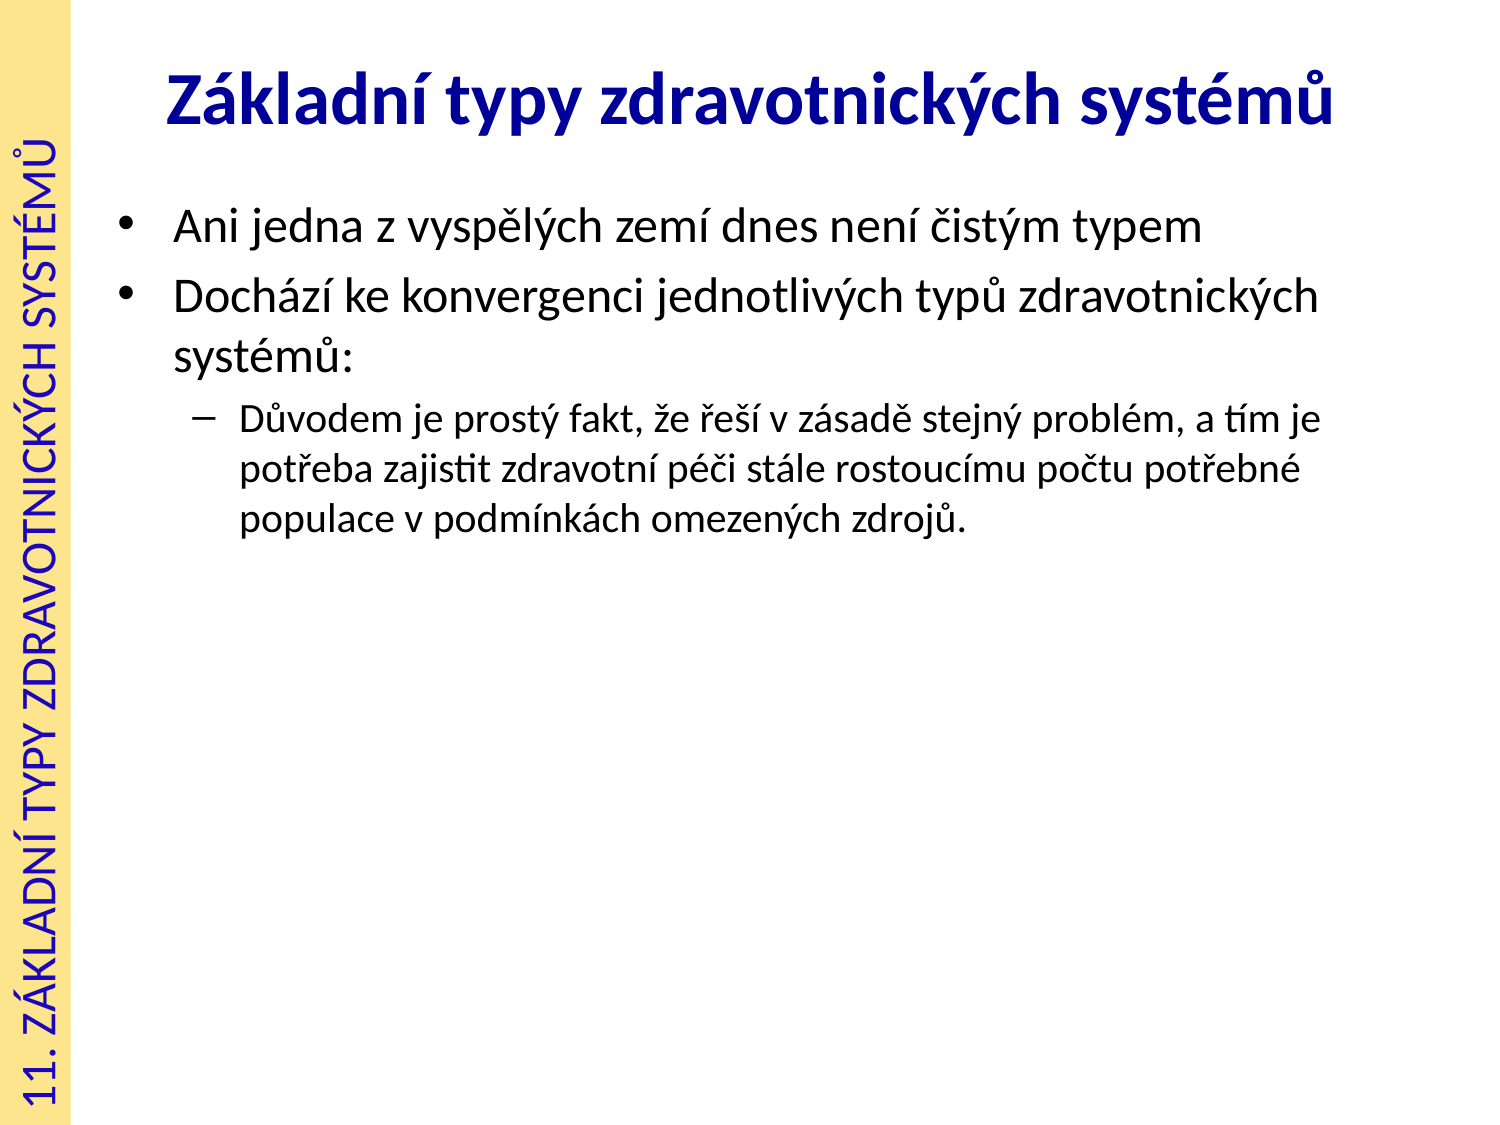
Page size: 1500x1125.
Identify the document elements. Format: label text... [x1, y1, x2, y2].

title Základní typy zdravotnických systémů [76, 7, 1427, 183]
text_box 11. ZÁKLADNÍ TYPY ZDRAVOTNICKÝCH SYSTÉMŮ [0, 0, 71, 1125]
list Ani jedna z vyspělých zemí dnes není čistým typem Dochází ke konvergenci jednotlivých typů zdravotnických systémů: Důvodem je prostý fakt, že řeší v zásadě stejný problém, a tím je potřeba zajistit zdravotní péči stále rostoucímu počtu potřebné populace v podmínkách omezených zdrojů. [71, 184, 1415, 1047]
